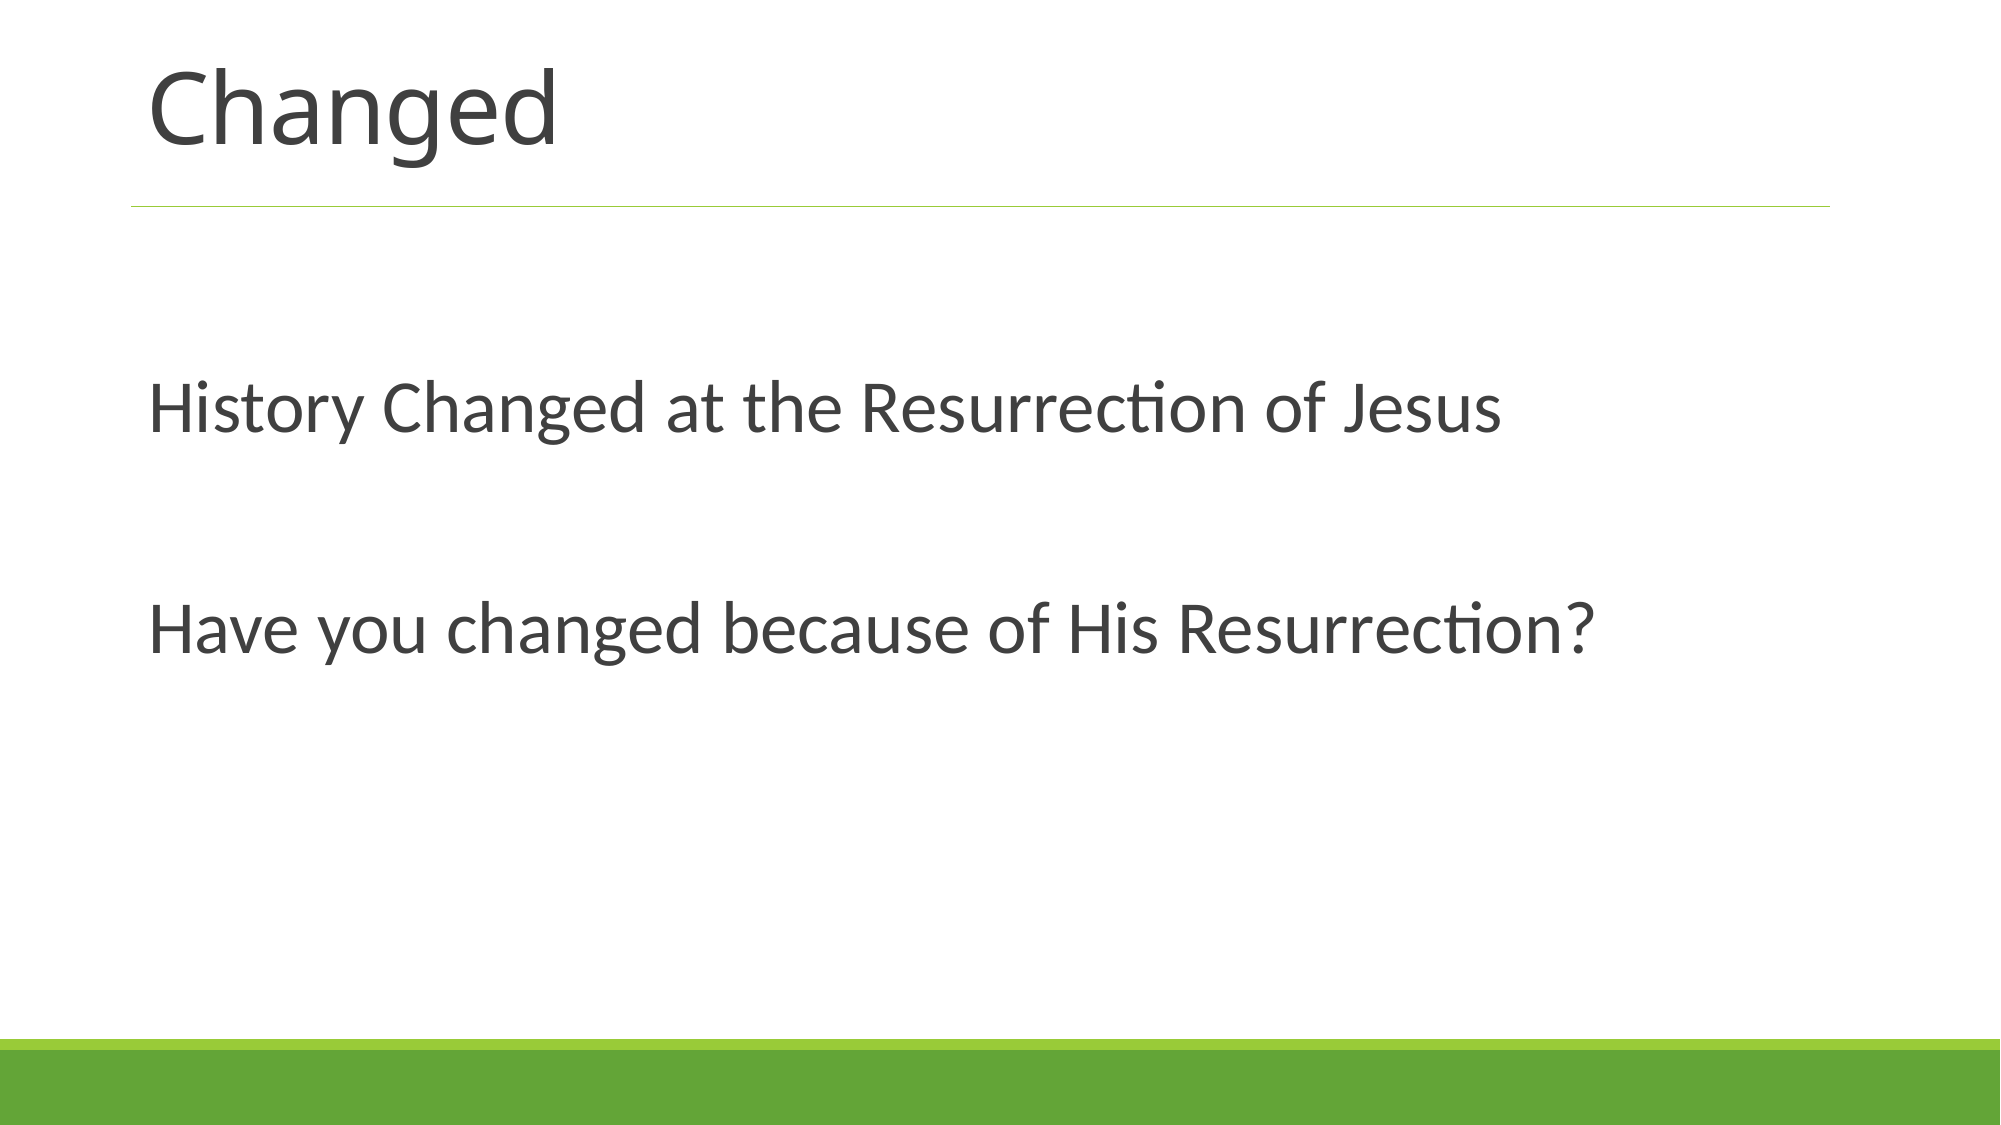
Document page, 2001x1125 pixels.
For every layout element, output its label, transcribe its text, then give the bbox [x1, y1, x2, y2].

title Changed [131, 47, 1830, 173]
list History Changed at the Resurrection of Jesus Have you changed because of His Resurrection? [131, 241, 1830, 1024]
